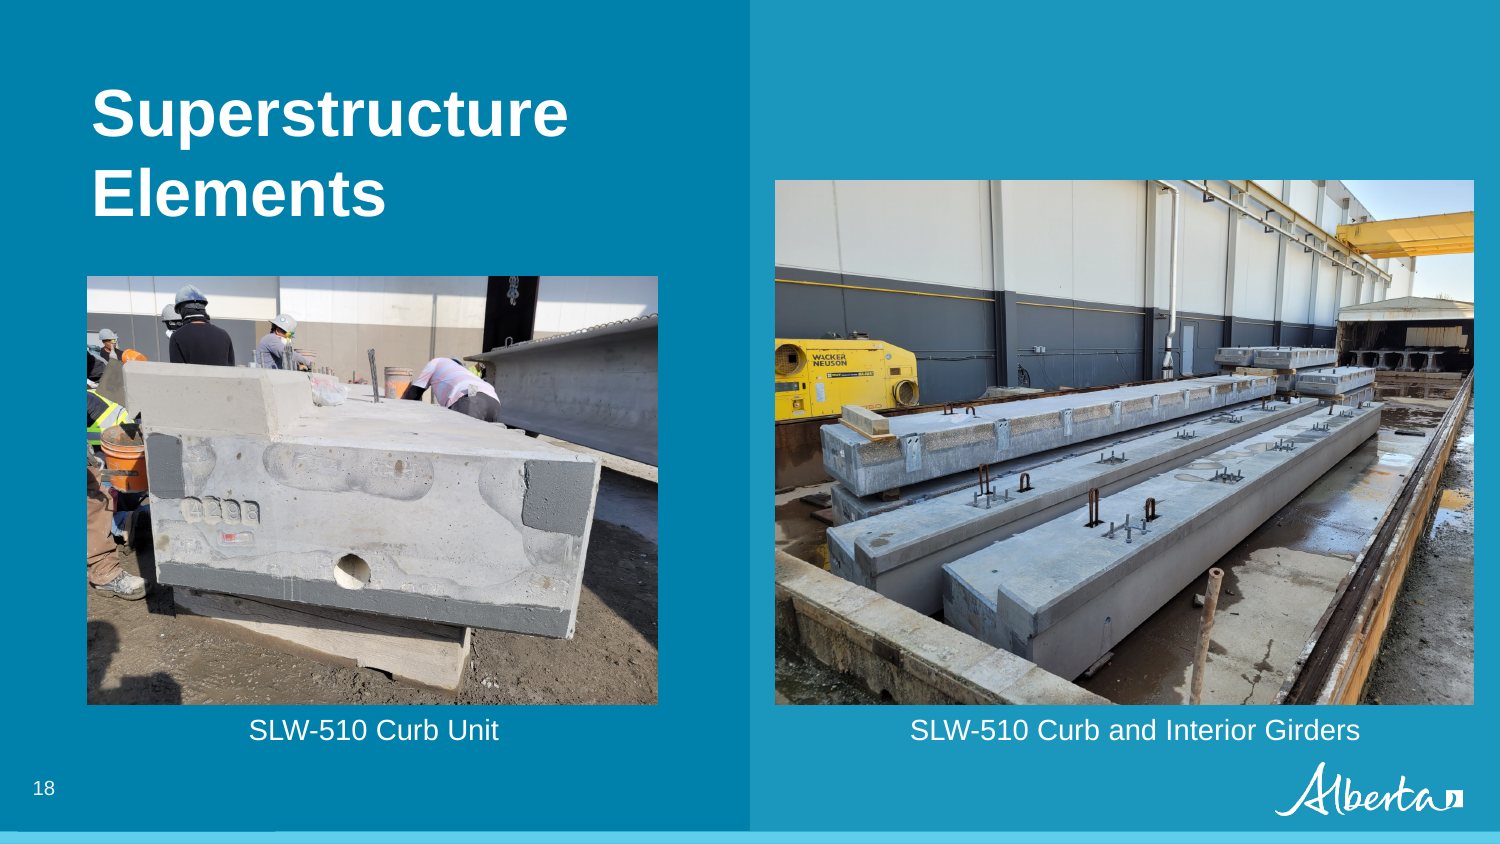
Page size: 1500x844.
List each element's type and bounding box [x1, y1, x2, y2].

picture [253, 181, 284, 216]
picture [88, 277, 657, 704]
picture [775, 180, 1474, 705]
slide_number [17, 764, 356, 810]
picture [96, 171, 132, 215]
picture [141, 168, 149, 215]
text_box [895, 705, 1377, 754]
picture [354, 181, 384, 216]
picture [292, 181, 323, 215]
text_box [233, 705, 515, 754]
picture [1275, 762, 1463, 816]
list [76, 62, 672, 157]
picture [329, 173, 349, 216]
picture [196, 181, 246, 215]
picture [157, 181, 188, 216]
